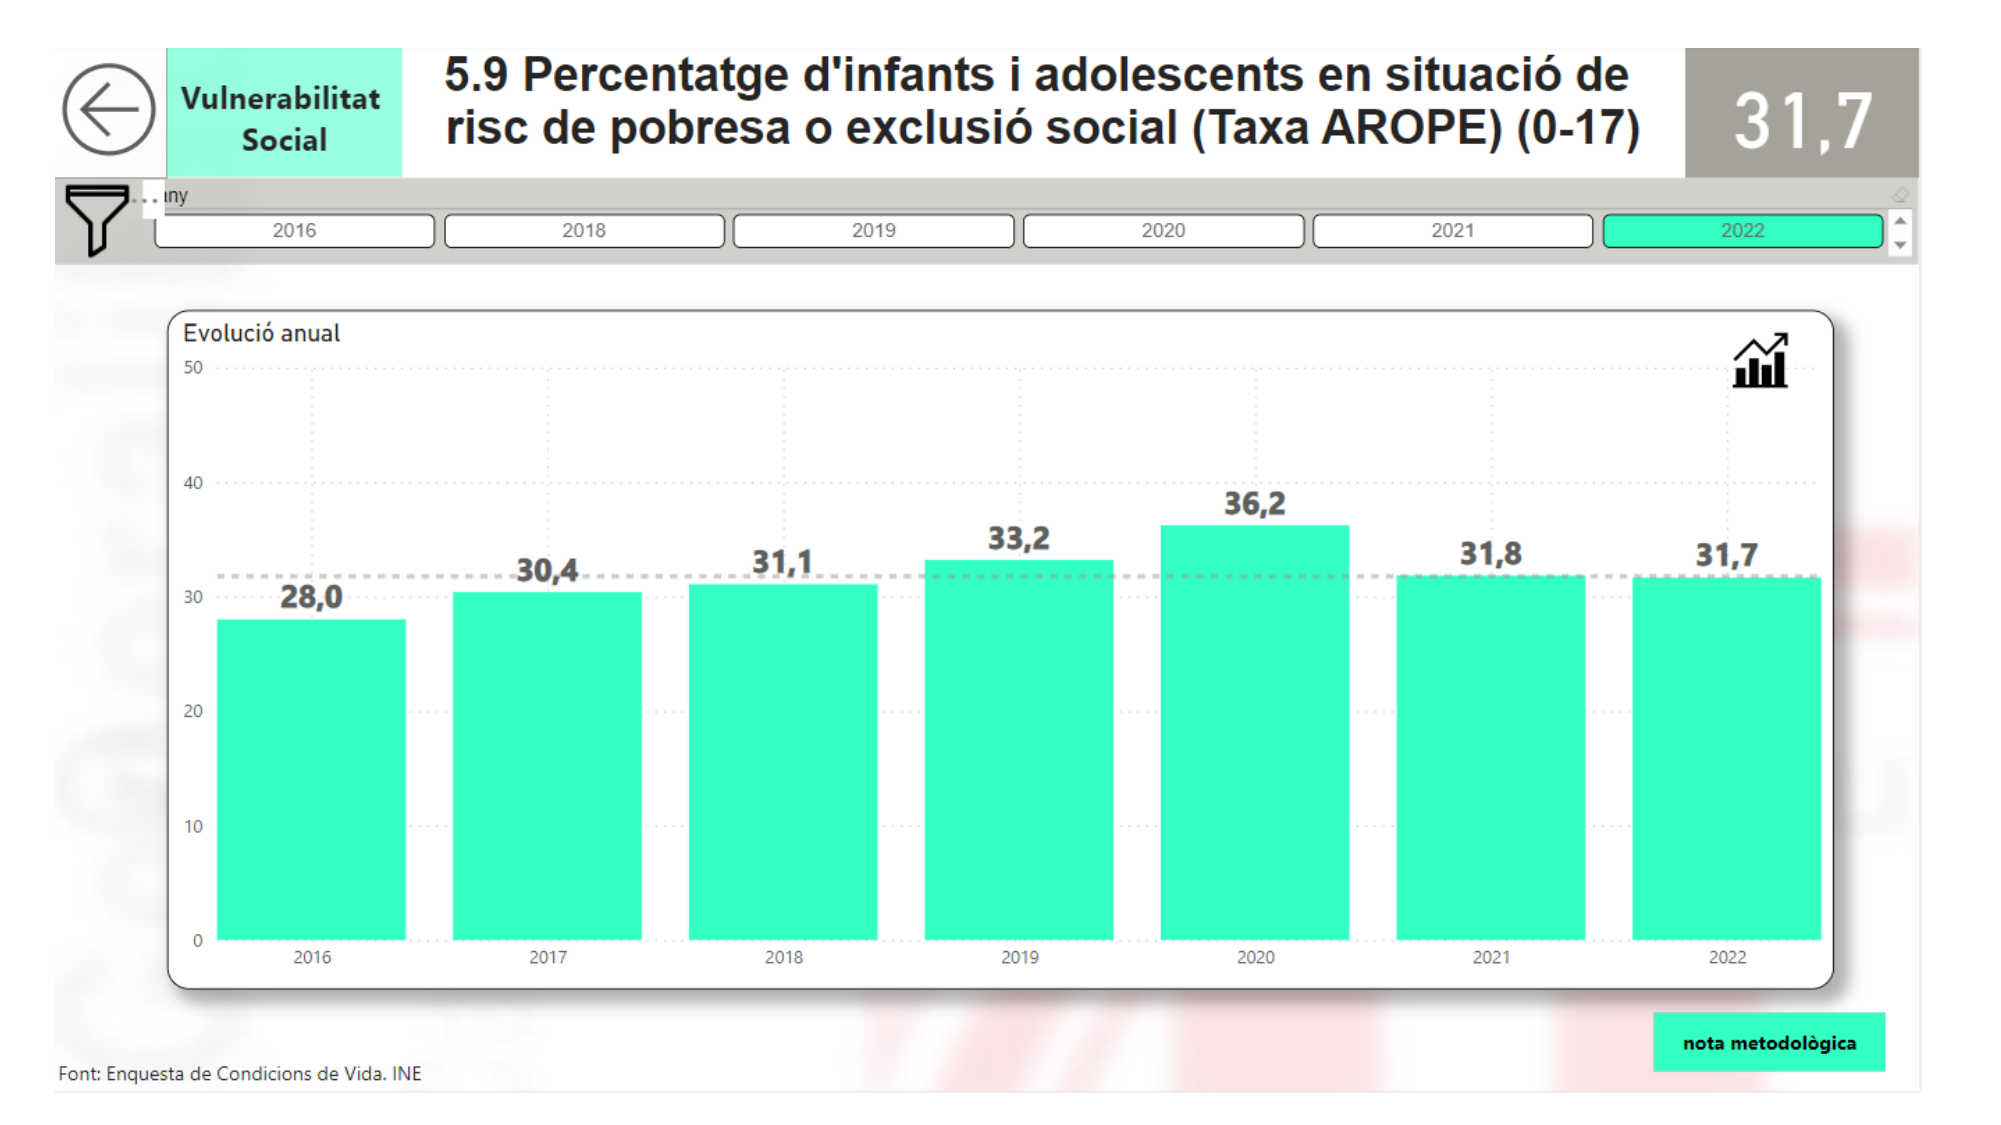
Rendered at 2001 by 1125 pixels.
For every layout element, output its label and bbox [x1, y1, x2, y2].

picture [55, 48, 1922, 1093]
